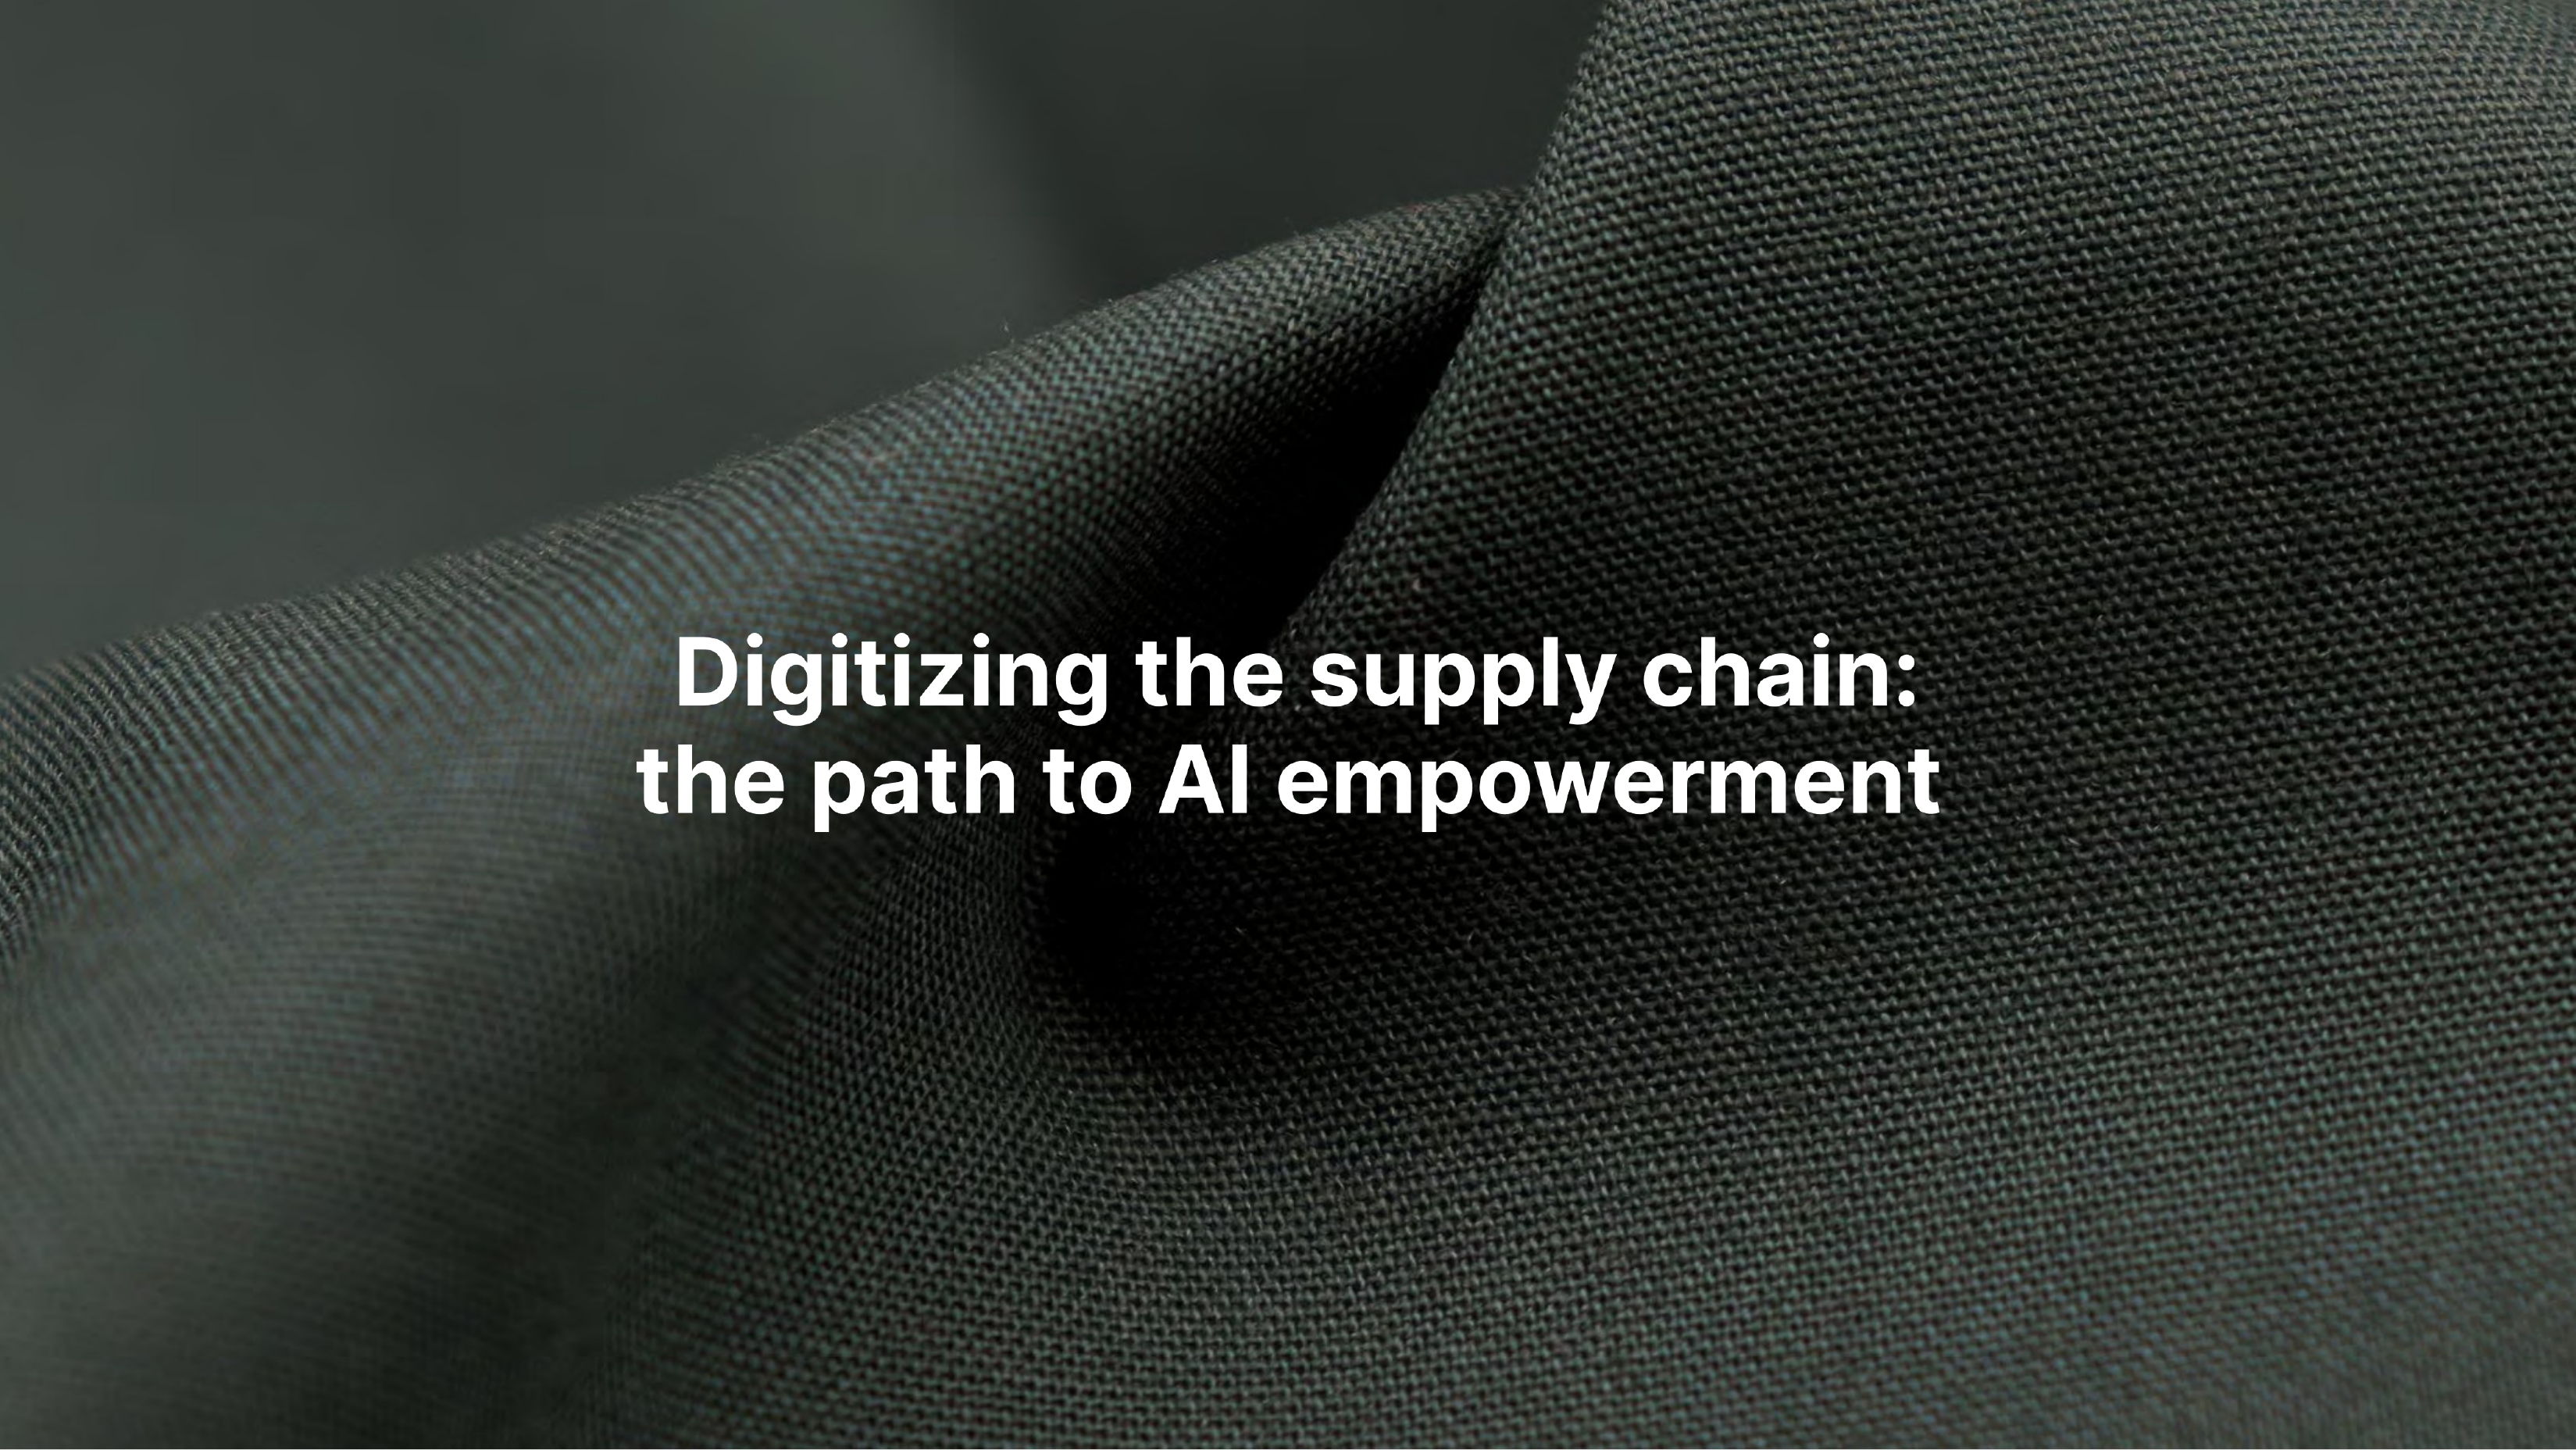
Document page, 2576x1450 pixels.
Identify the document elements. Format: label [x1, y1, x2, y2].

text_box [0, 0, 2576, 1450]
